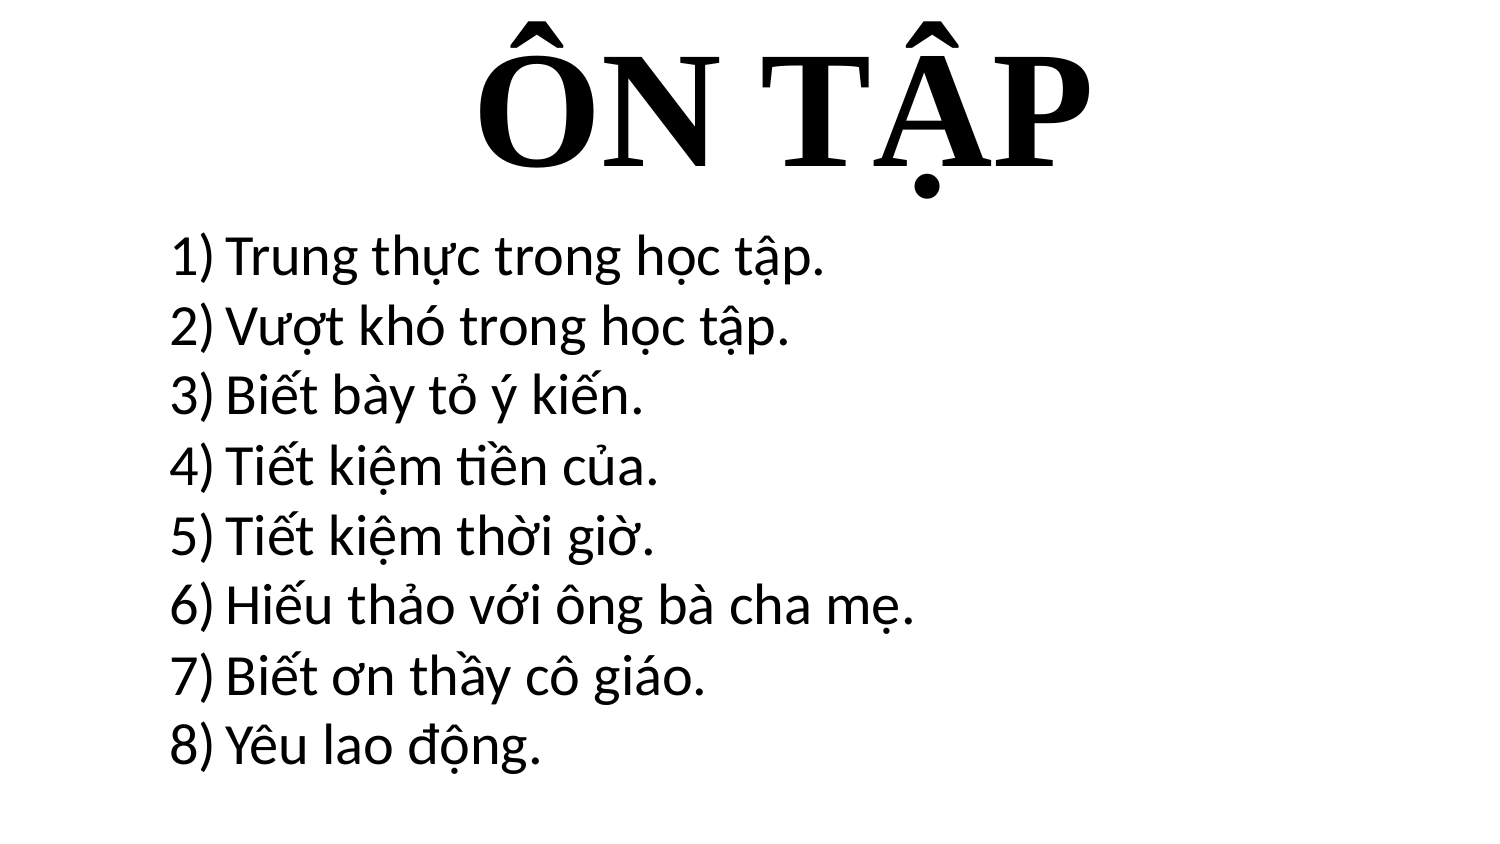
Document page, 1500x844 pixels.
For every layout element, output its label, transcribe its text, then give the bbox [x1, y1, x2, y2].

text_box ÔN TẬP [424, 0, 1175, 207]
text_box Trung thực trong học tập. Vượt khó trong học tập. Biết bày tỏ ý kiến. Tiết kiệm tiền của. Tiết kiệm thời giờ. Hiếu thảo với ông bà cha mẹ. Biết ơn thầy cô giáo. Yêu lao động. [154, 209, 932, 829]
